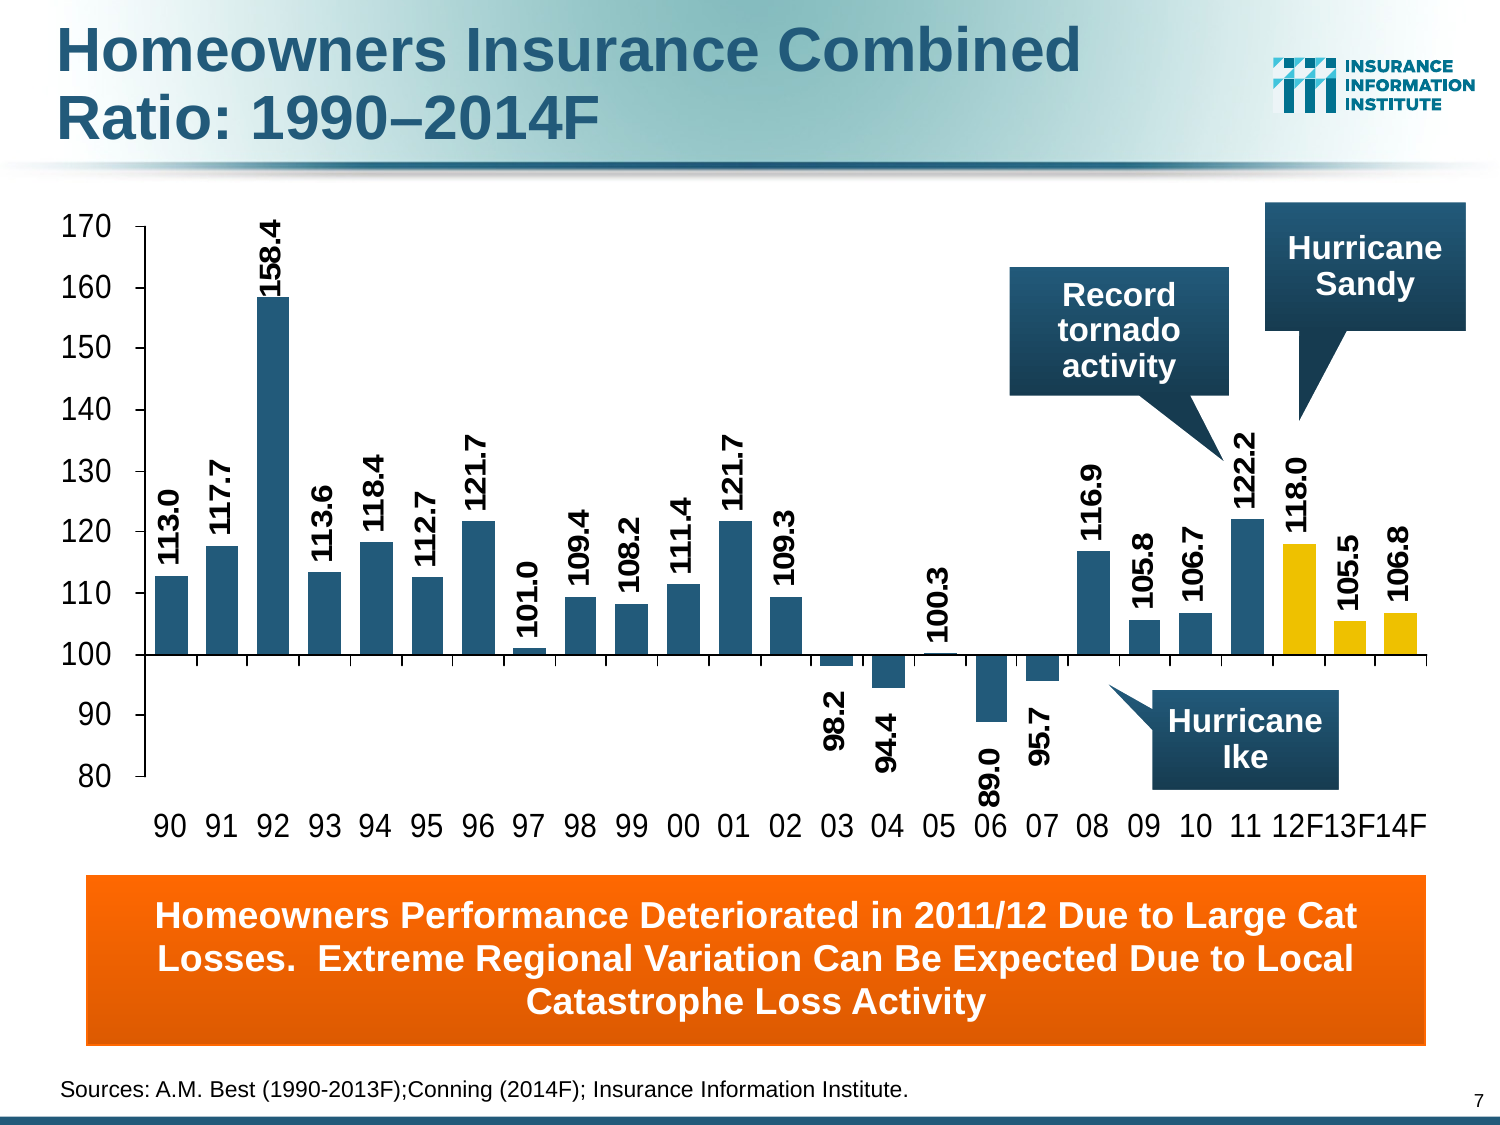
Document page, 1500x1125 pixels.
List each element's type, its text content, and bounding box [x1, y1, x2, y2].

text_box Hurricane Sandy [1438, 199, 1469, 334]
text_box Homeowners Performance Deteriorated in 2011/12 Due to Large Cat Losses. Extreme Regional Variation Can Be Expected Due to Local Catastrophe Loss Activity [87, 875, 1425, 1045]
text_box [48, 187, 1435, 862]
title Homeowners Insurance Combined Ratio: 1990–2014F [48, 14, 1264, 157]
picture [0, 0, 1500, 189]
text_box Sources: A.M. Best (1990-2013F);Conning (2014F); Insurance Information Institute. [0, 1050, 1242, 1125]
slide_number 7 [1410, 1091, 1485, 1112]
